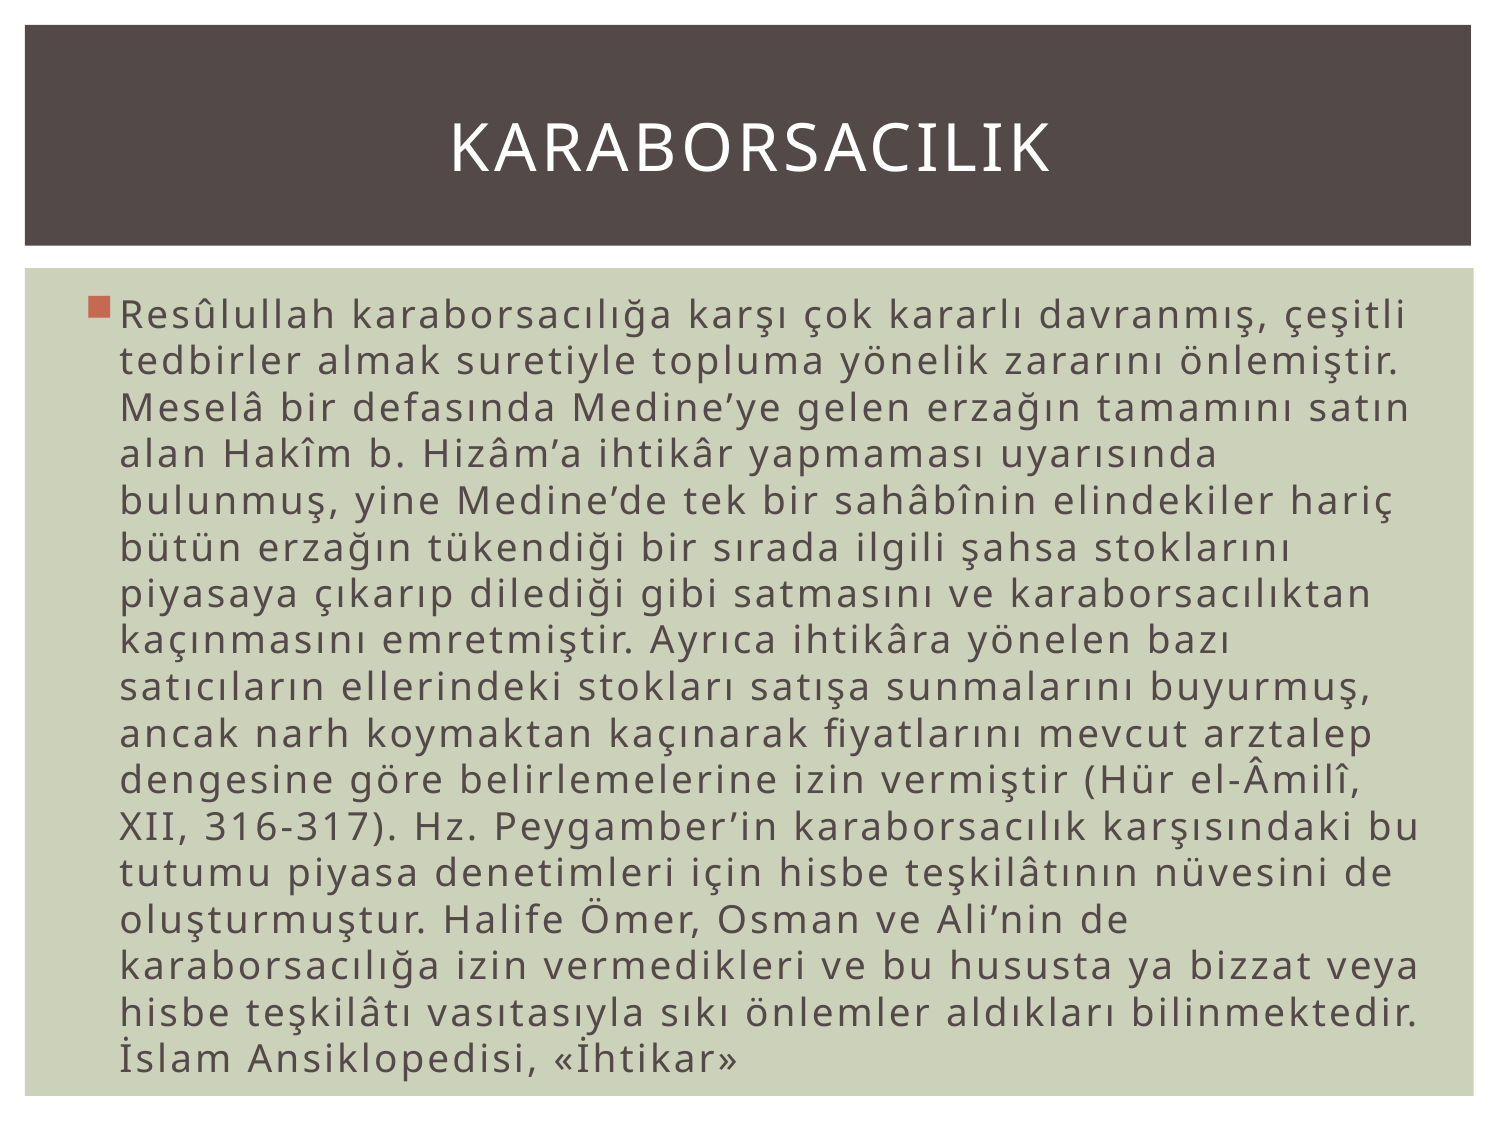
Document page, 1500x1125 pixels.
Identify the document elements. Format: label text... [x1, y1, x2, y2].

title KARABORSACILIK [62, 58, 1438, 232]
list Resûlullah karaborsacılığa karşı çok kararlı davranmış, çeşitli tedbirler almak suretiyle topluma yönelik zararını önlemiştir. Meselâ bir defasında Medine’ye gelen erzağın tamamını satın alan Hakîm b. Hizâm’a ihtikâr yapmaması uyarısında bulunmuş, yine Medine’de tek bir sahâbînin elindekiler hariç bütün erzağın tükendiği bir sırada ilgili şahsa stoklarını piyasaya çıkarıp dilediği gibi satmasını ve karaborsacılıktan kaçınmasını emretmiştir. Ayrıca ihtikâra yönelen bazı satıcıların ellerindeki stokları satışa sunmalarını buyurmuş, ancak narh koymaktan kaçınarak fiyatlarını mevcut arztalep dengesine göre belirlemelerine izin vermiştir (Hür el-Âmilî, XII, 316-317). Hz. Peygamber’in karaborsacılık karşısındaki bu tutumu piyasa denetimleri için hisbe teşkilâtının nüvesini de oluşturmuştur. Halife Ömer, Osman ve Ali’nin de karaborsacılığa izin vermedikleri ve bu hususta ya bizzat veya hisbe teşkilâtı vasıtasıyla sıkı önlemler aldıkları bilinmektedir. İslam Ansiklopedisi, «İhtikar» [62, 281, 1442, 1106]
